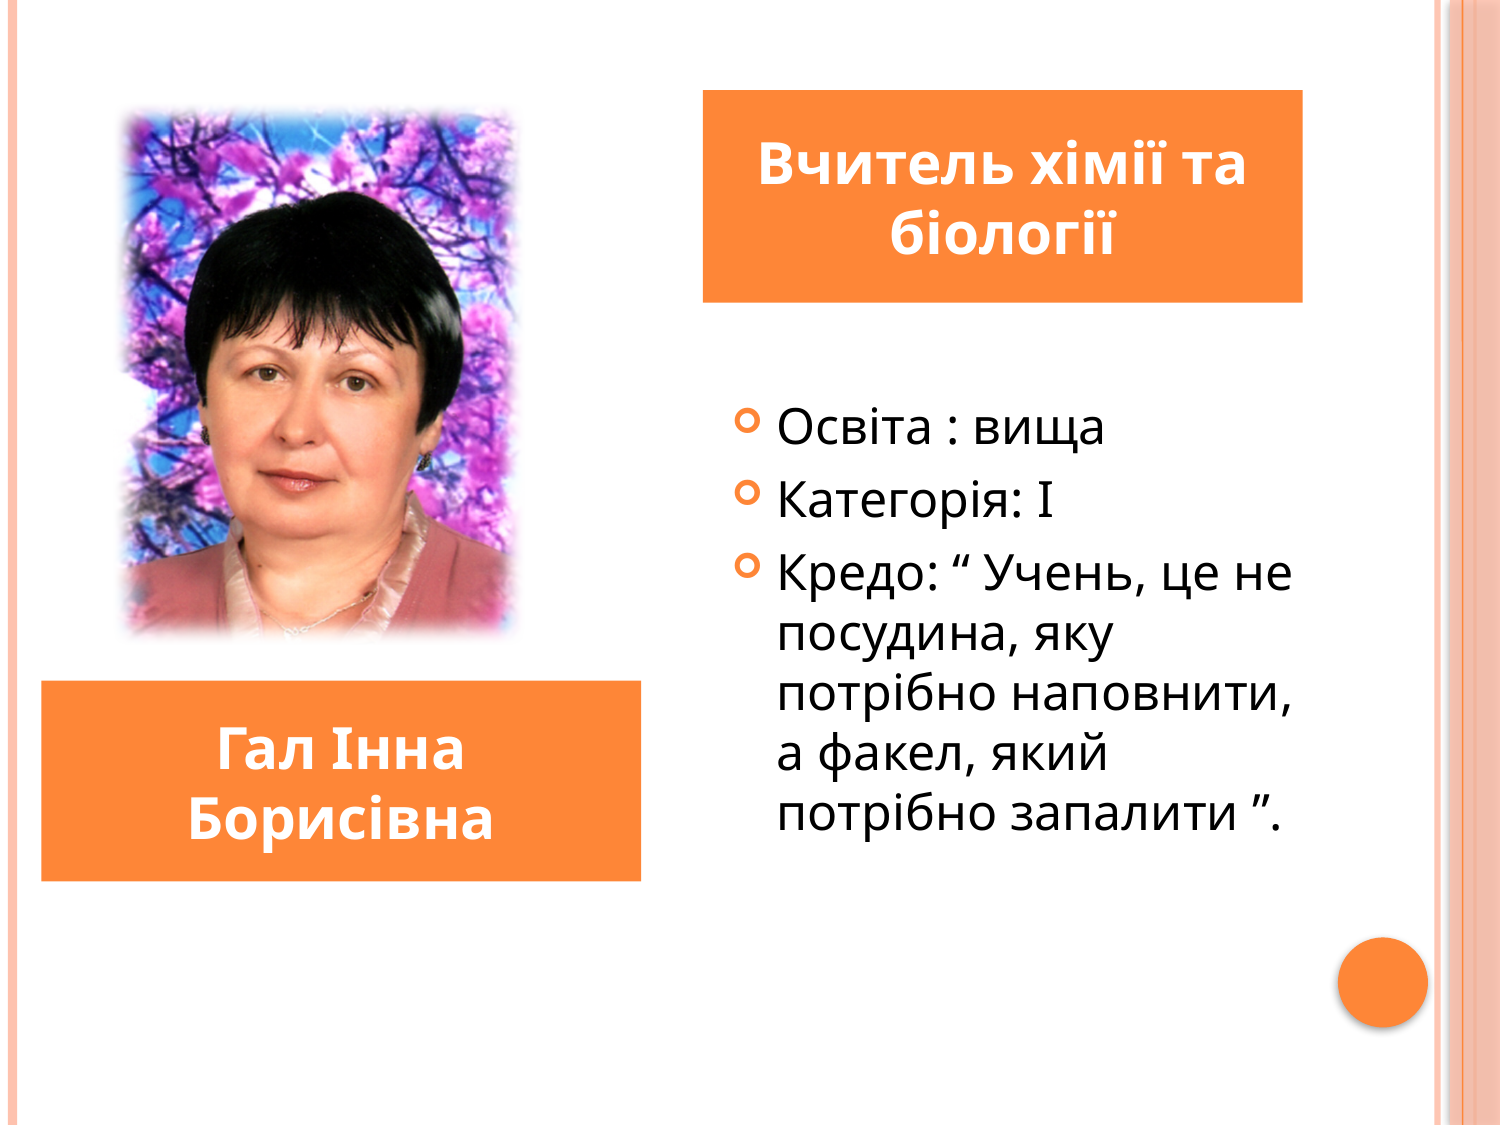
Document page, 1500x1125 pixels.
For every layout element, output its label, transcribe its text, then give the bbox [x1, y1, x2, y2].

list Гал Інна Борисівна [41, 680, 642, 882]
list Освіта : вища Категорія: І Кредо: “ Учень, це не посудина, яку потрібно наповнити, а факел, який потрібно запалити ”. [717, 387, 1318, 1025]
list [111, 101, 527, 646]
list Вчитель хімії та біології [702, 90, 1303, 303]
